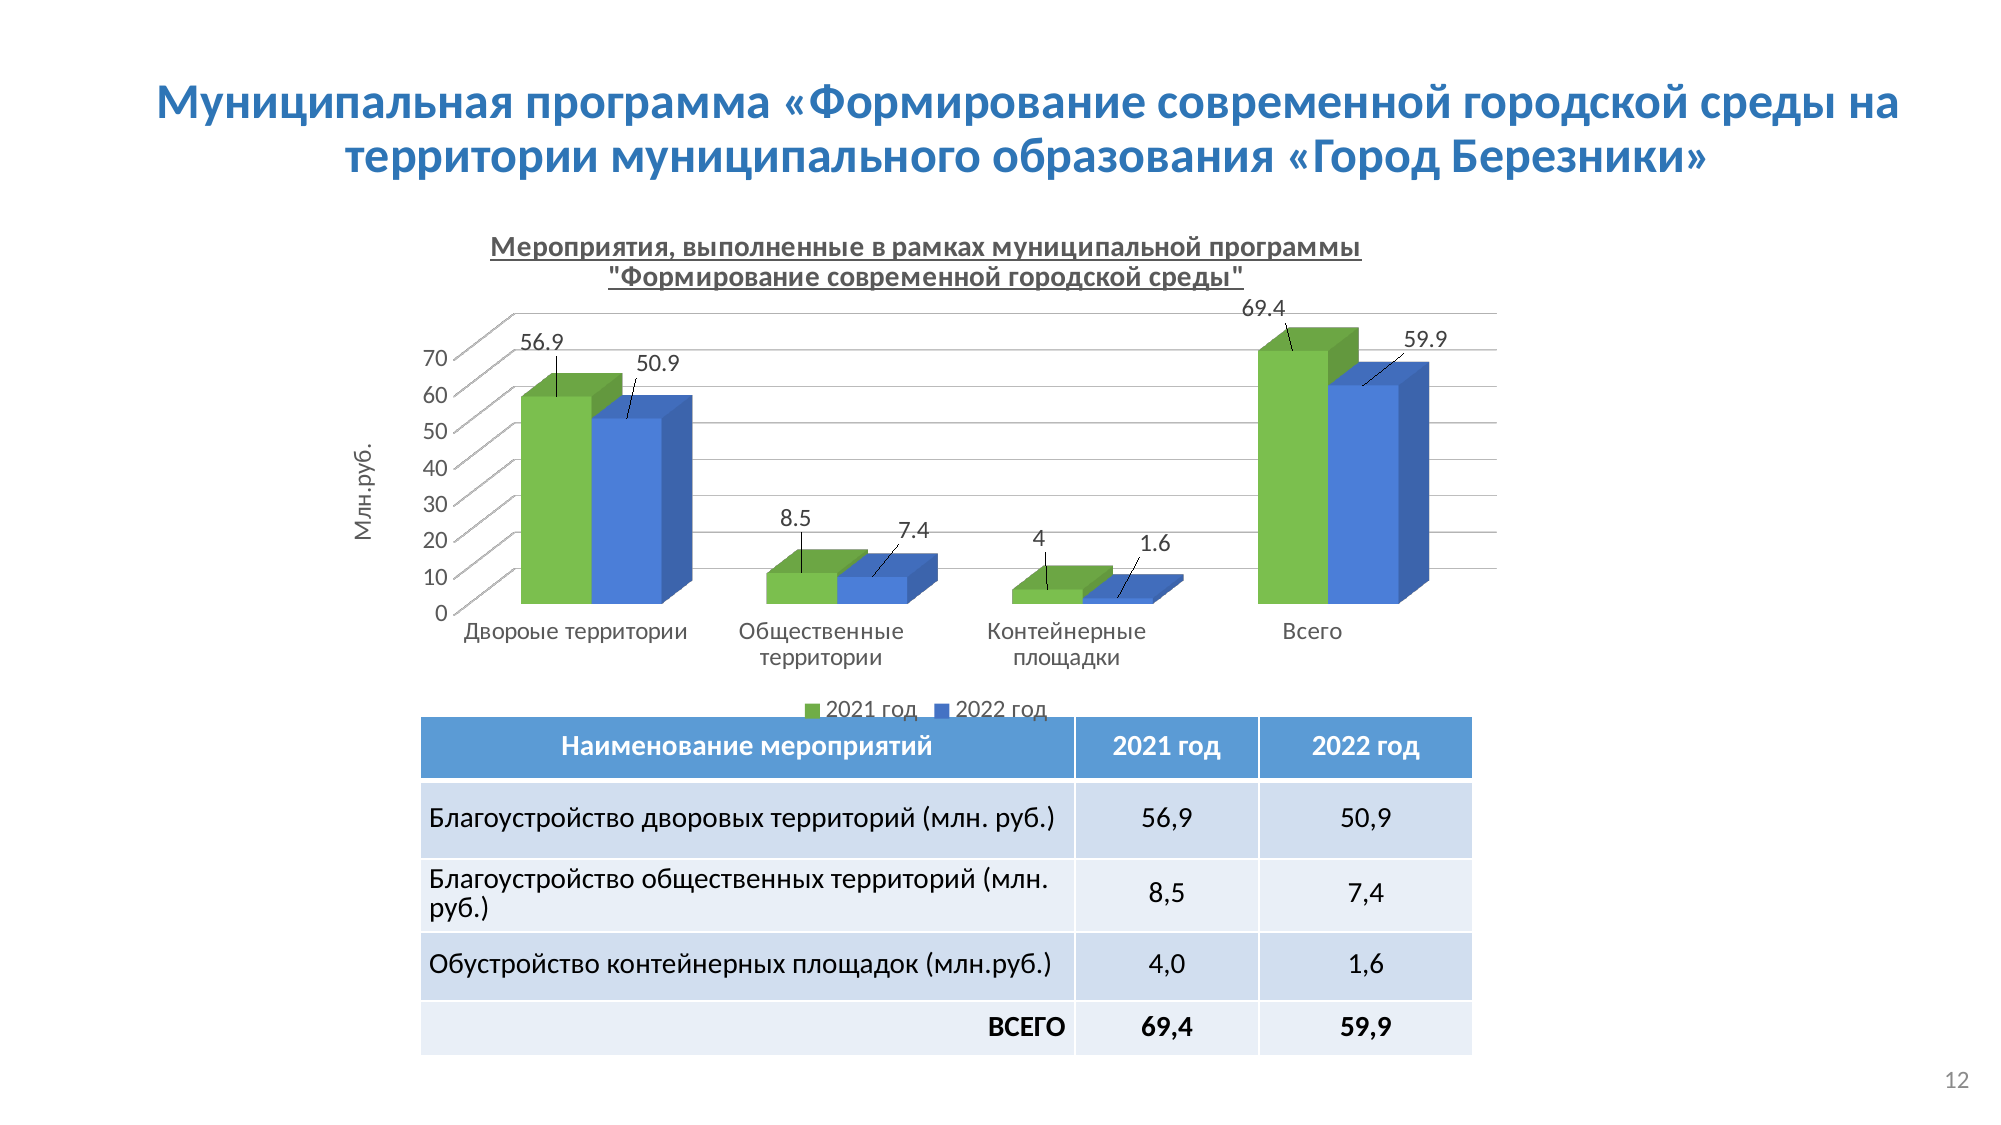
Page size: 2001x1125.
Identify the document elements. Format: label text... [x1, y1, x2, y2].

table_header Наименование мероприятий [421, 730, 1074, 778]
table_cell Благоустройство общественных территорий (млн. руб.) [421, 860, 1074, 931]
table_cell 59,9 [1260, 1002, 1472, 1055]
table_cell 1,6 [1260, 933, 1472, 1000]
table_cell 4,0 [1076, 933, 1258, 1000]
chart [317, 207, 1535, 730]
title Муниципальная программа «Формирование современной городской среды на территории муниципального образования «Город Березники» [135, 35, 1924, 223]
table_cell 69,4 [1076, 1002, 1258, 1055]
table_cell Благоустройство дворовых территорий (млн. руб.) [421, 783, 1074, 858]
table_cell Обустройство контейнерных площадок (млн.руб.) [421, 933, 1074, 1000]
table_cell 50,9 [1260, 783, 1472, 858]
slide_number 12 [1534, 1048, 1985, 1109]
table_header 2022 год [1260, 730, 1472, 778]
table_header 2021 год [1076, 730, 1258, 778]
table_cell 7,4 [1260, 860, 1472, 931]
table_cell ВСЕГО [421, 1002, 1074, 1055]
table_cell 8,5 [1076, 860, 1258, 931]
table_cell 56,9 [1076, 783, 1258, 858]
